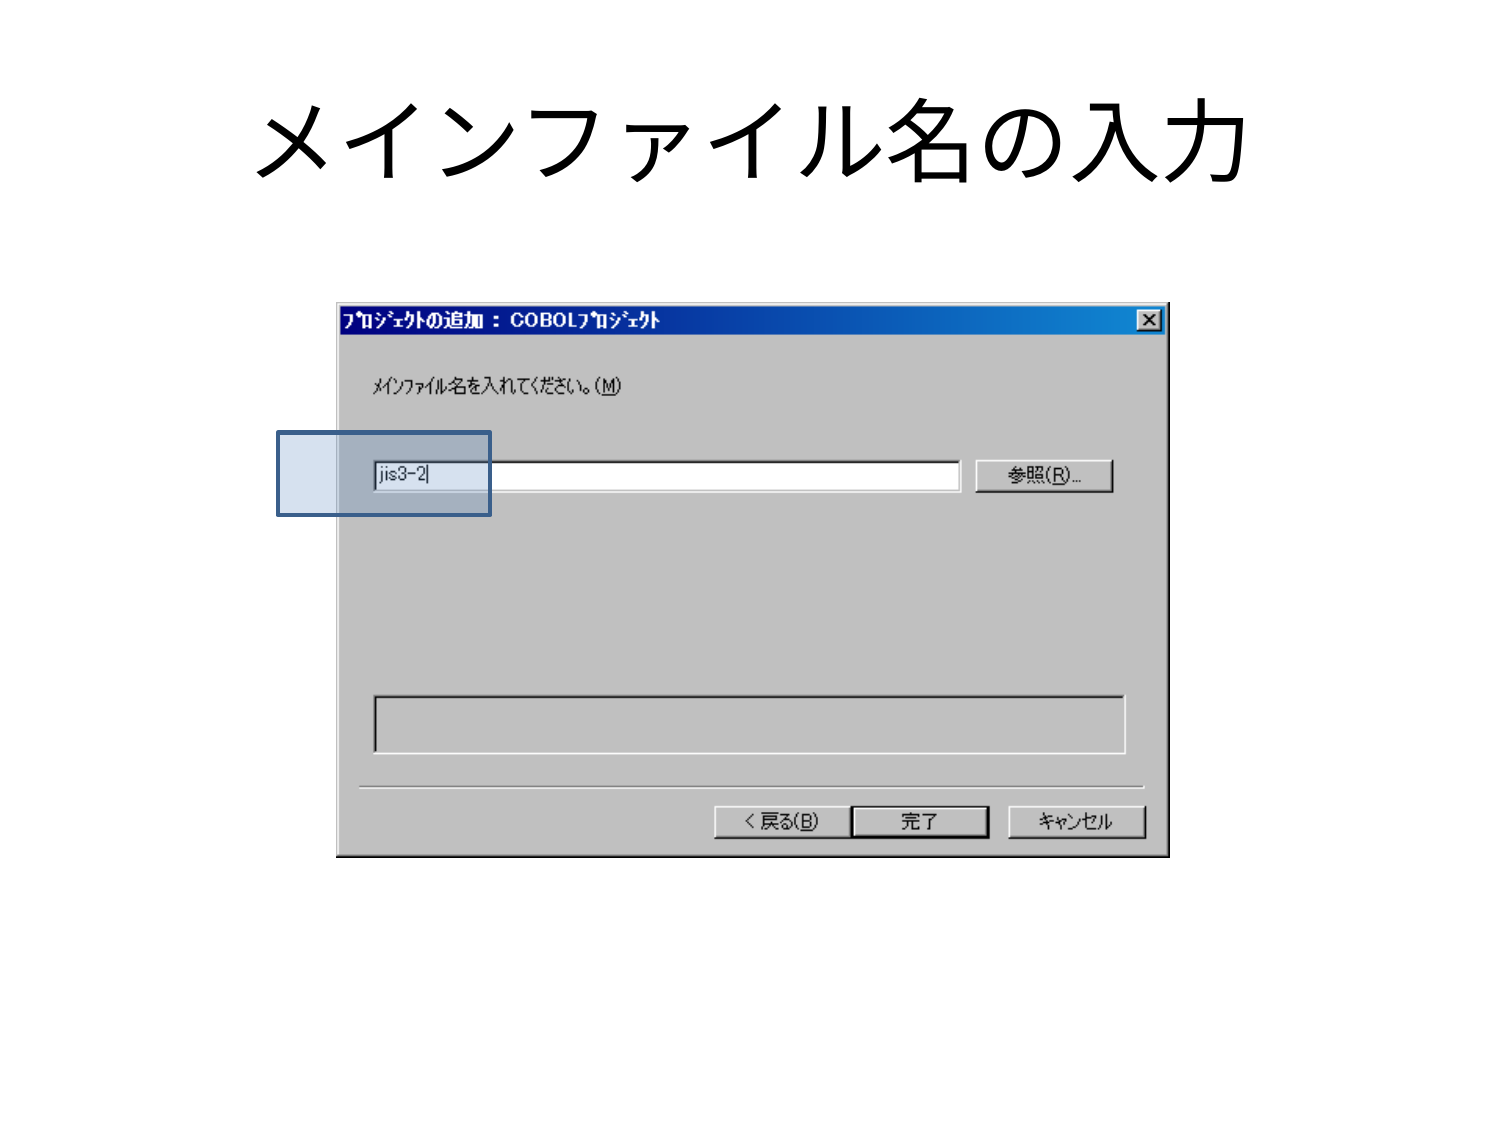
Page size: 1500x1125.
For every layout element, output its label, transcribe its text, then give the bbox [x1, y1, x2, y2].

title メインファイル名の入力 [74, 44, 1426, 233]
text_box [276, 430, 331, 517]
picture [336, 302, 1170, 858]
